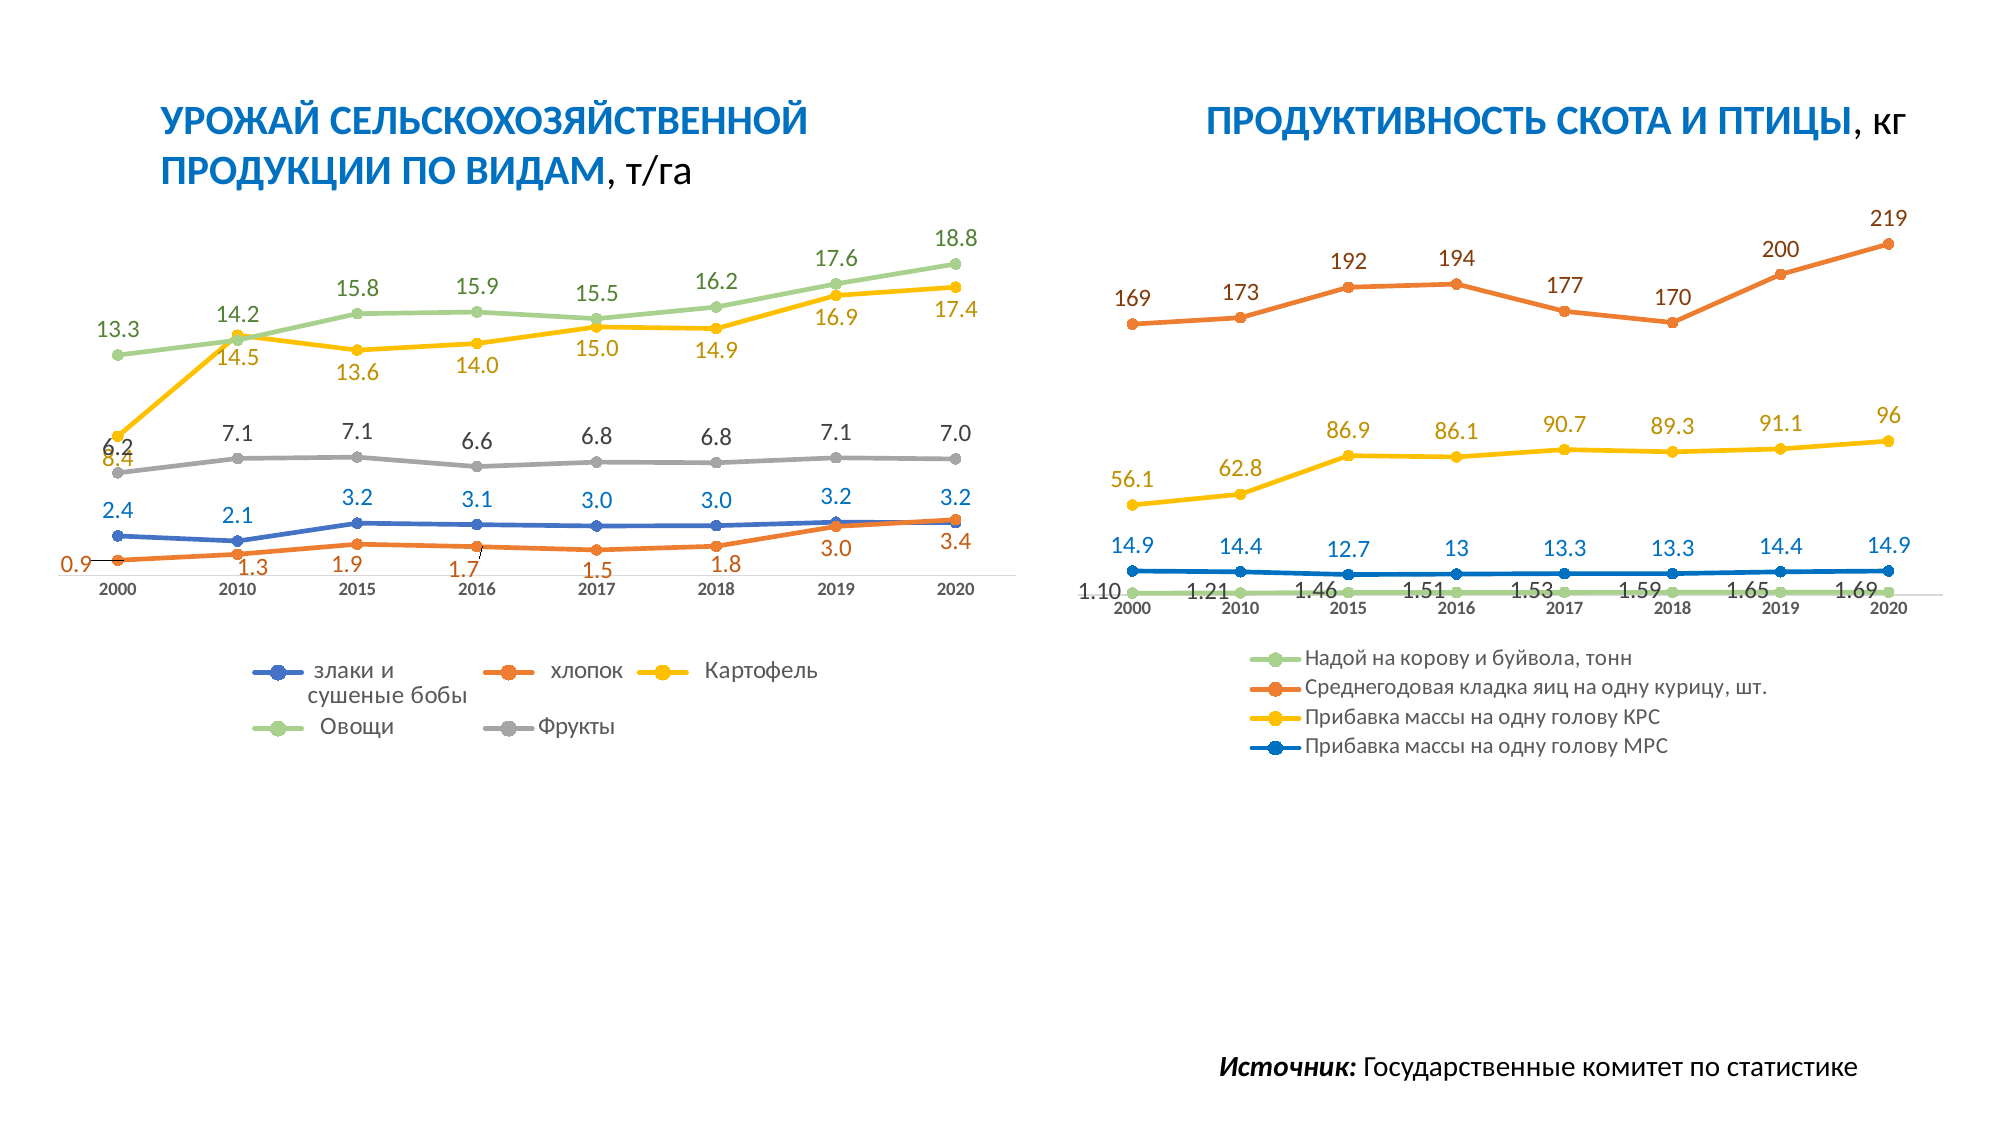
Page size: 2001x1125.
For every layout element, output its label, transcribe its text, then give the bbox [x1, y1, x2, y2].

chart [26, 217, 1047, 748]
text_box ПРОДУКТИВНОСТЬ СКОТА И ПТИЦЫ, кг [1191, 85, 1922, 151]
text_box УРОЖАЙ СЕЛЬСКОХОЗЯЙСТВЕННОЙ ПРОДУКЦИИ ПО ВИДАМ, т/га [145, 85, 833, 201]
text_box Источник: Государственные комитет по статистике [1204, 1039, 1874, 1090]
chart [1060, 182, 1961, 766]
